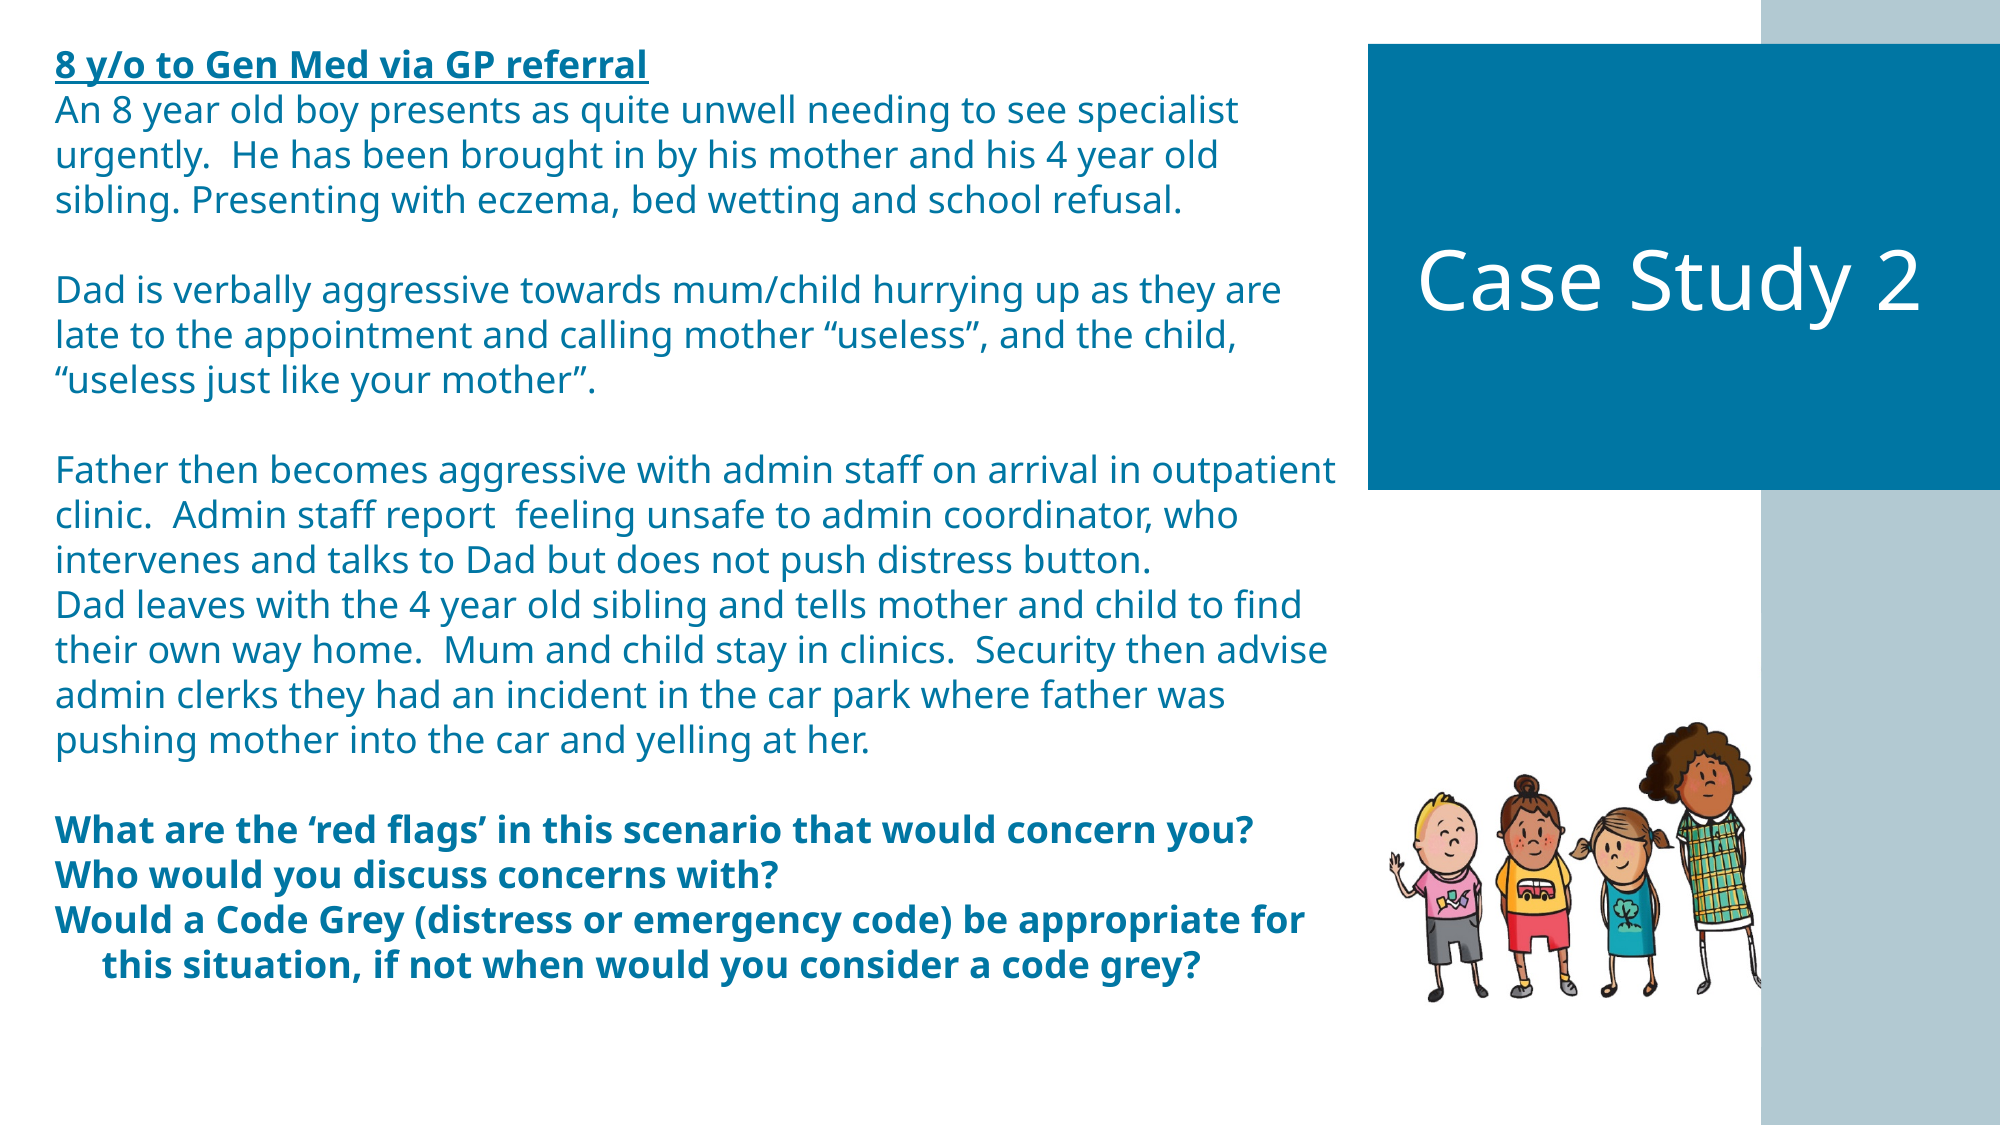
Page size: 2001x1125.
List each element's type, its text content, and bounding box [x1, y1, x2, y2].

text_box 8 y/o to Gen Med via GP referral An 8 year old boy presents as quite unwell needing to see specialist urgently. He has been brought in by his mother and his 4 year old sibling. Presenting with eczema, bed wetting and school refusal. Dad is verbally aggressive towards mum/child hurrying up as they are late to the appointment and calling mother “useless”, and the child, “useless just like your mother”. Father then becomes aggressive with admin staff on arrival in outpatient clinic. Admin staff report feeling unsafe to admin coordinator, who intervenes and talks to Dad but does not push distress button. Dad leaves with the 4 year old sibling and tells mother and child to find their own way home. Mum and child stay in clinics. Security then advise admin clerks they had an incident in the car park where father was pushing mother into the car and yelling at her. What are the ‘red flags’ in this scenario that would concern you? Who would you discuss concerns with? Would a Code Grey (distress or emergency code) be appropriate for this situation, if not when would you consider a code grey? [40, 33, 1369, 994]
text_box [1369, 43, 2000, 490]
picture [1389, 612, 1762, 1098]
text_box [1761, 0, 2000, 43]
text_box Case Study 2 [1416, 204, 2000, 328]
text_box [1761, 490, 2000, 1125]
